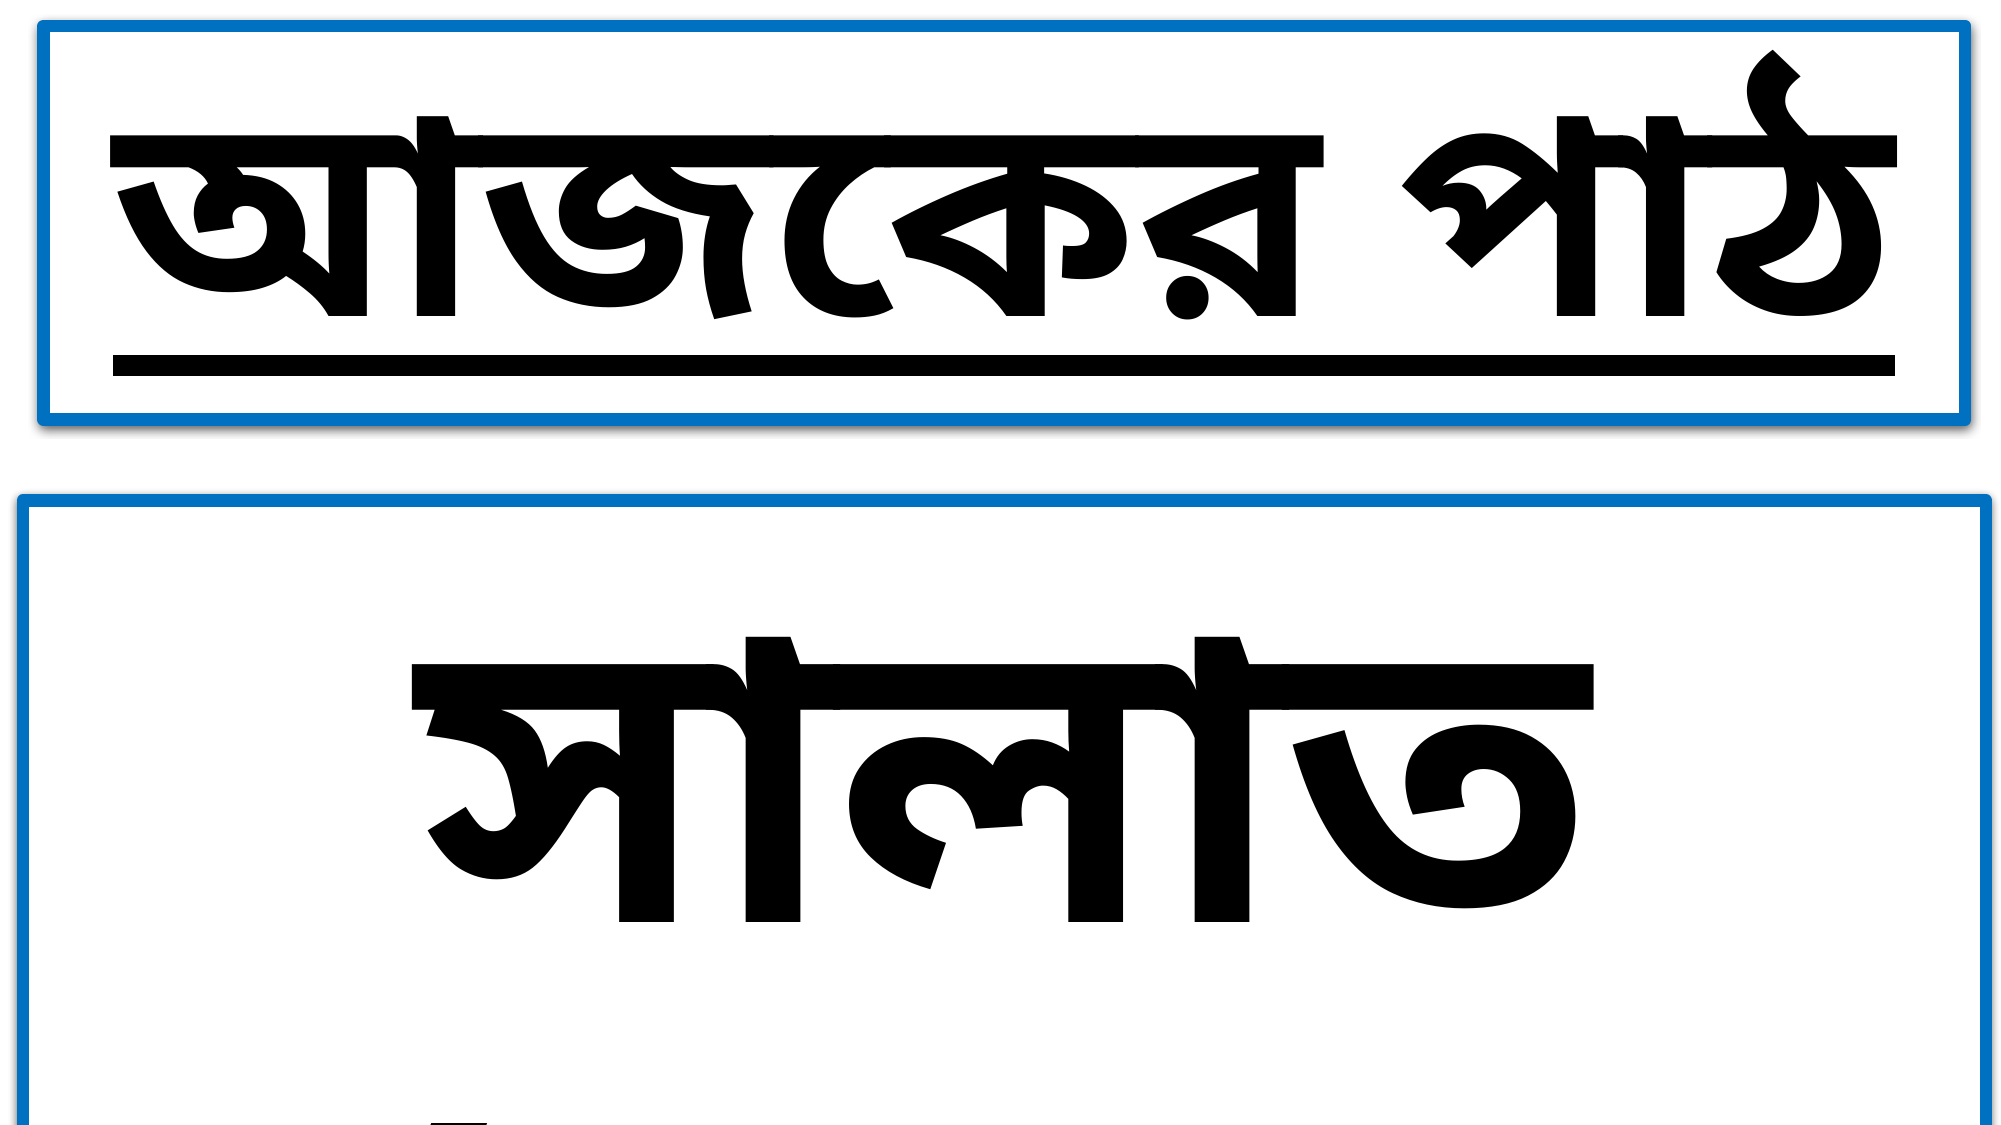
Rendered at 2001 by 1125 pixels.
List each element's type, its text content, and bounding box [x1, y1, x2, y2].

title আজকের পাঠ [43, 26, 1966, 420]
text_box সালাত /নামাজ [22, 500, 1986, 1125]
